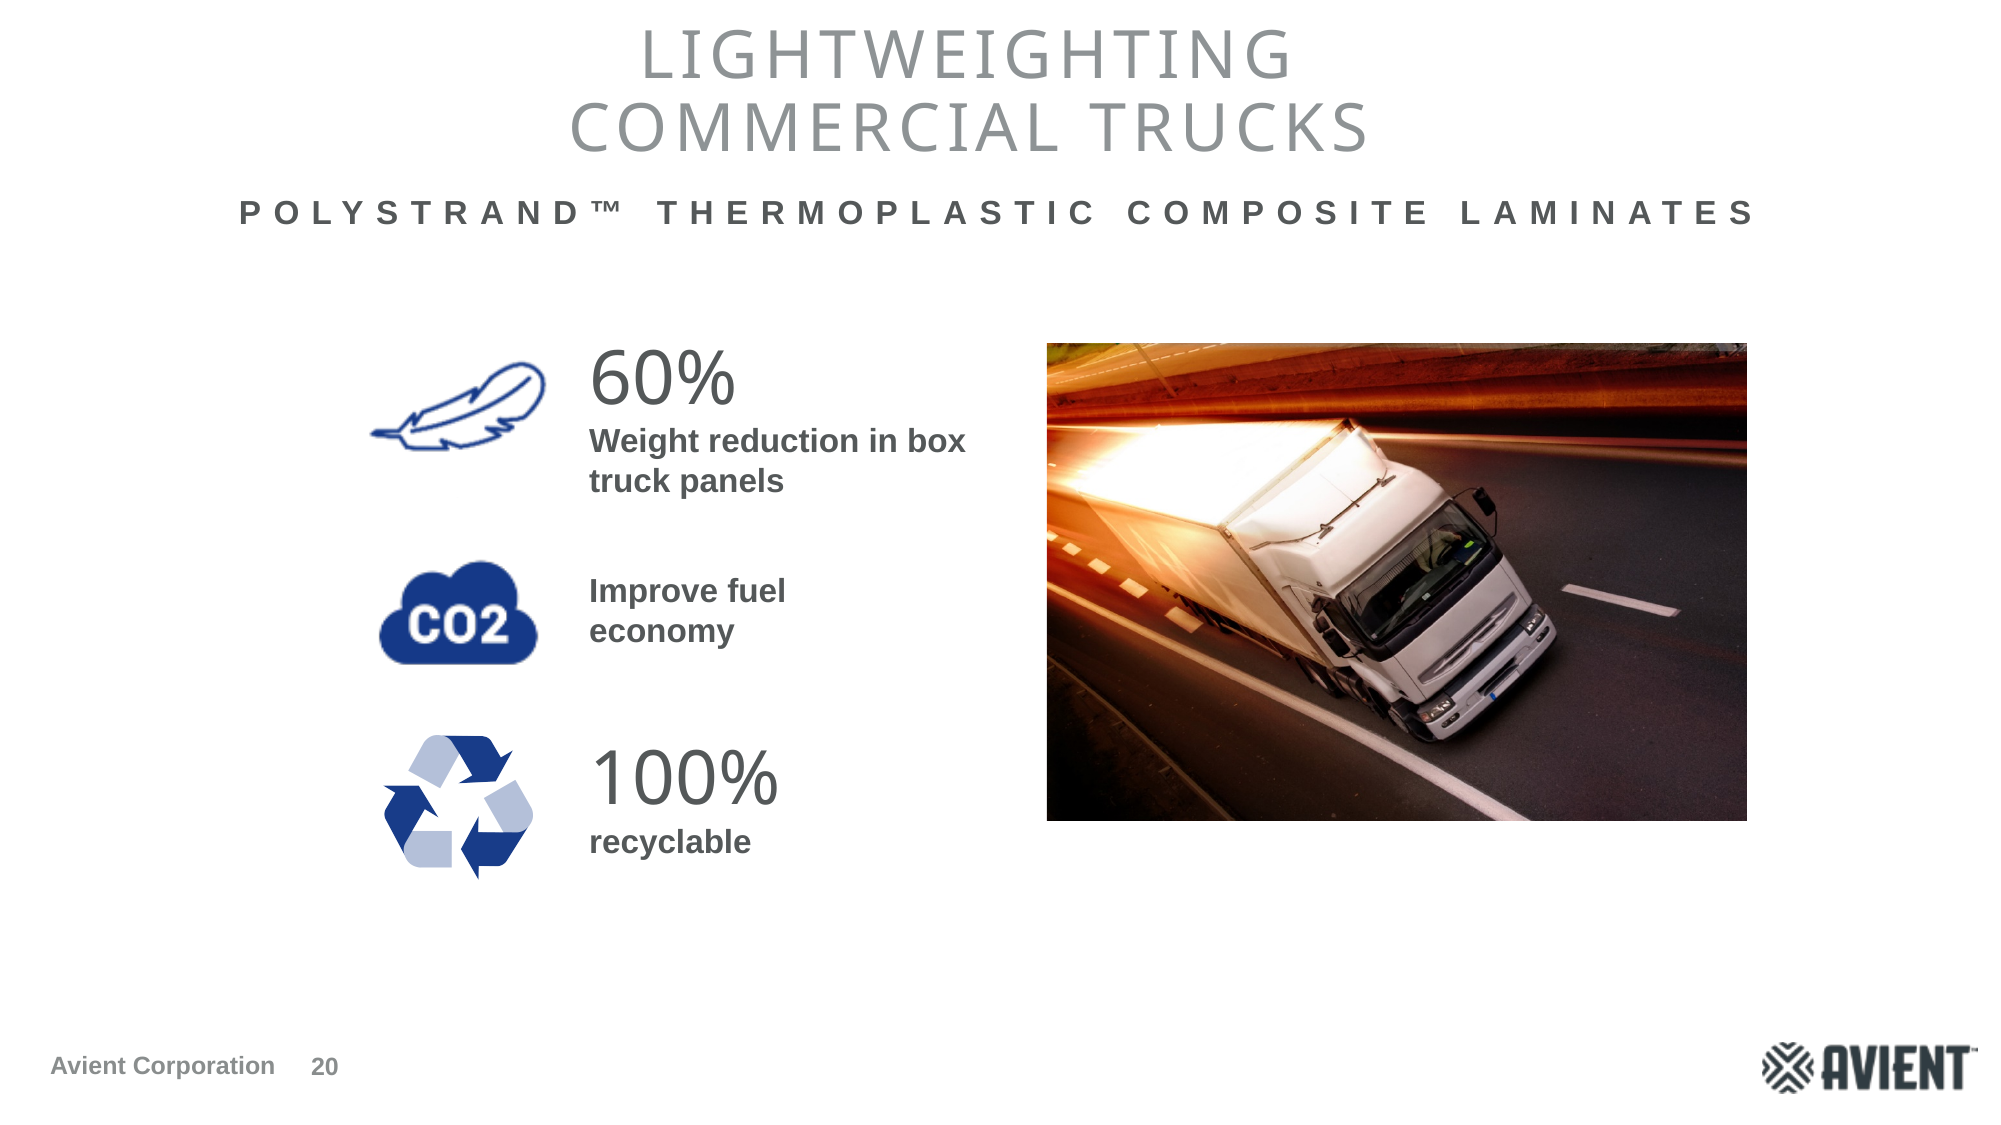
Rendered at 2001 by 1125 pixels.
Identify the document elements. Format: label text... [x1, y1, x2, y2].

picture [332, 497, 570, 721]
picture [359, 343, 573, 484]
picture [1762, 1042, 1978, 1094]
text_box 60% Weight reduction in box truck panels [574, 322, 997, 507]
picture [383, 735, 533, 880]
title Lightweighting Commercial trucks [53, 0, 1885, 173]
list Polystrand™ Thermoplastic Composite Laminates [108, 188, 1885, 272]
text_box Improve fuel economy [574, 561, 910, 657]
footer Avient Corporation [35, 1035, 297, 1095]
text_box 100% recyclable [574, 722, 997, 868]
slide_number 20 [296, 1036, 433, 1095]
picture [1046, 343, 1748, 821]
